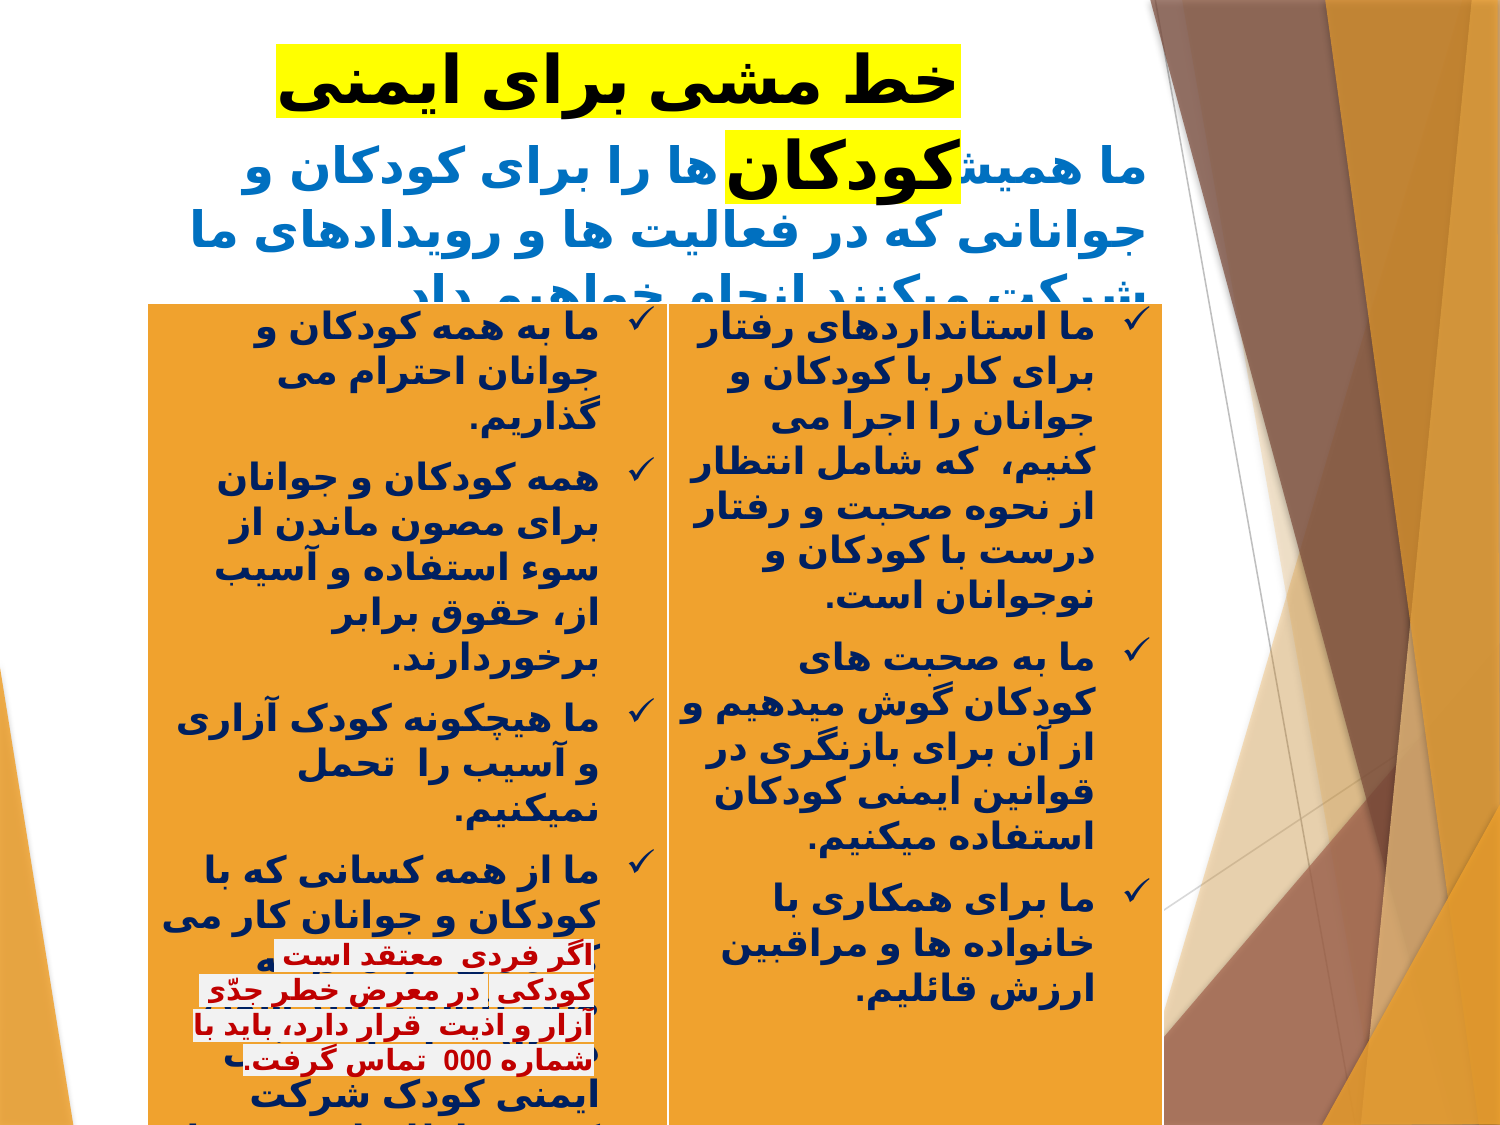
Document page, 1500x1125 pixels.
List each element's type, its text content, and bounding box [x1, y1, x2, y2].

text_box ما همیشه بهترین ها را برای کودکان و جوانانی که در فعالیت ها و رویدادهای ما شرکت میکنند انجام خواهیم داد. [135, 121, 1164, 329]
table_header ما استانداردهای رفتار برای کار با کودکان و جوانان را اجرا می کنیم، که شامل انتظار از نحوه صحبت و رفتار درست با کودکان و نوجوانان است. ما به صحبت های کودکان گوش میدهیم و از آن برای بازنگری در قوانین ایمنی کودکان استفاده میکنیم. ما برای همکاری با خانواده ها و مراقبین ارزش قائلیم. [669, 304, 1162, 1125]
text_box اگر فردی معتقد است کودکی در معرض خطر جدّیِ آزار و اذیت قرار دارد، باید با شماره 000 تماس گرفت. [159, 928, 609, 1084]
table_header ما به همه کودکان و جوانان احترام می گذاریم. همه کودکان و جوانان برای مصون ماندن از سوء استفاده و آسیب از، حقوق برابر برخوردارند. ما هیچکونه کودک آزاری و آسیب را تحمل نمیکنیم. ما از همه کسانی که با کودکان و جوانان کار می کنند می خواهیم که صلاحیتشان تأئید شود، در کلاسهای آموزشی ایمنی کودک شرکت کنند، و اطلاعات مربوط به هرگونه سوءظن در مورد سوء استفاده ویا آسیب به کودک را گزارش دهند. [148, 304, 667, 1125]
text_box خط مشی برای ایمنی کودکان [207, 24, 976, 210]
